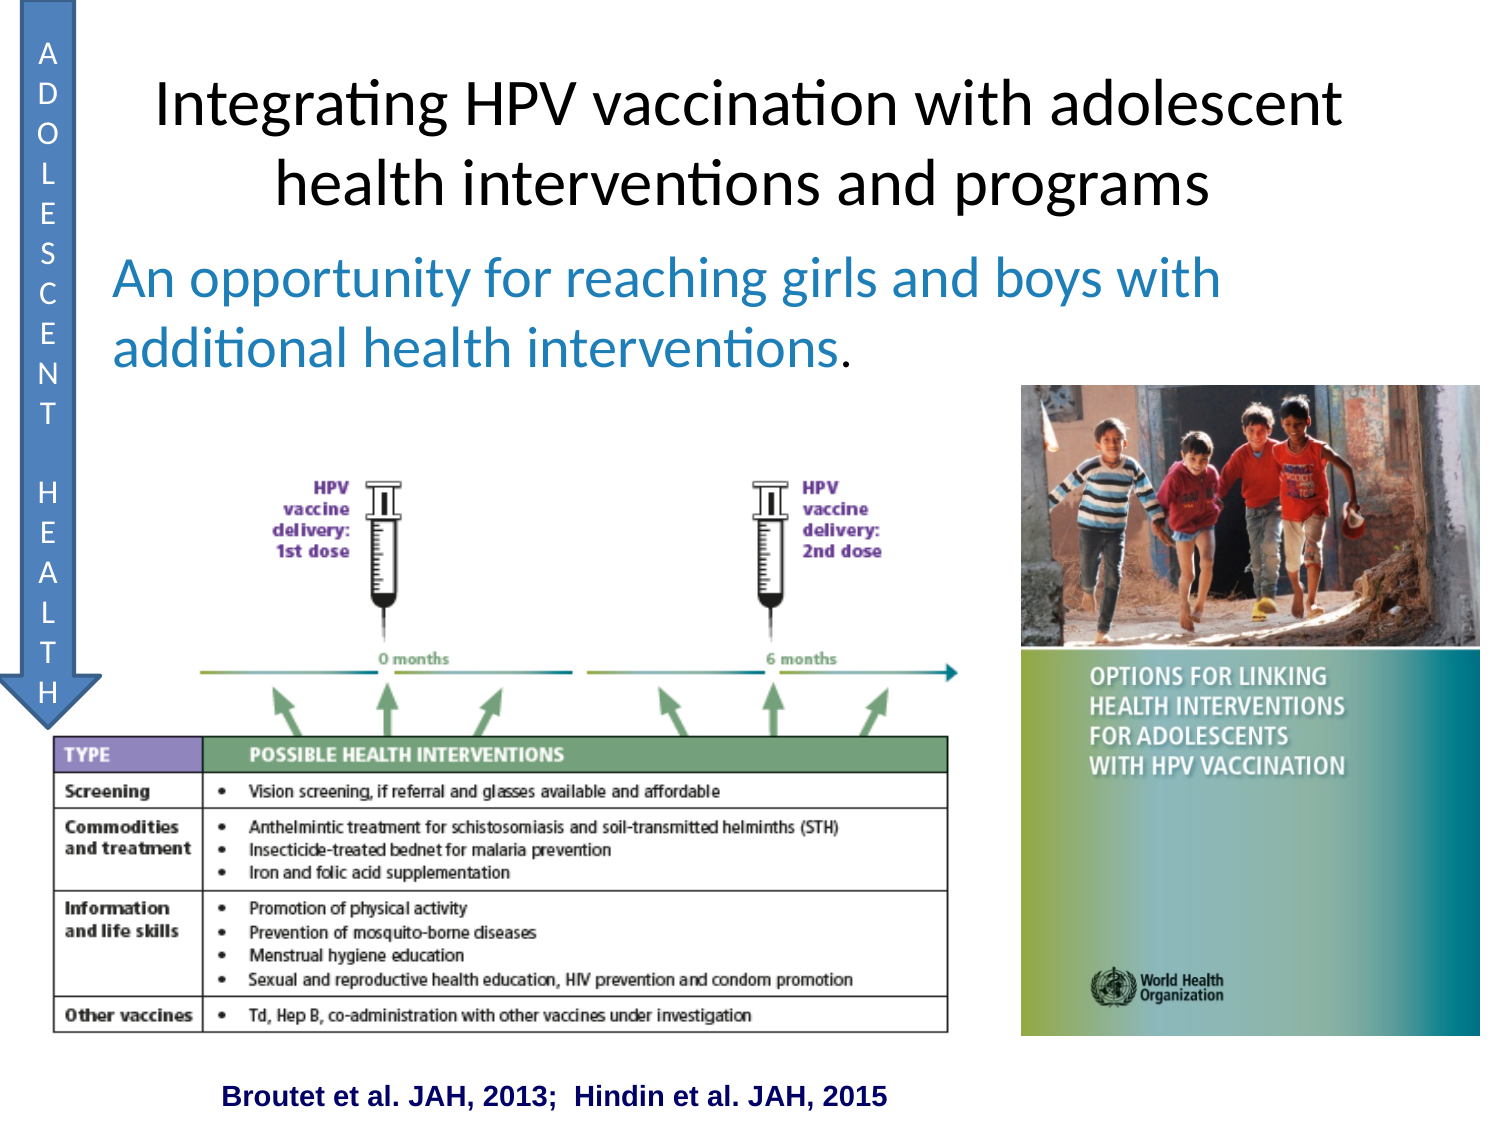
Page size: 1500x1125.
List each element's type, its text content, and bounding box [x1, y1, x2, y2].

text_box ADOLESCENT H E A L T H [19, 0, 77, 442]
list An opportunity for reaching girls and boys with additional health interventions.. [77, 231, 1459, 989]
text_box Broutet et al. JAH, 2013; Hindin et al. JAH, 2015 [206, 1085, 951, 1121]
picture [1021, 385, 1480, 1036]
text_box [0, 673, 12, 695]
picture [17, 443, 1008, 1077]
title Integrating HPV vaccination with adolescent health interventions and programs [77, 45, 1425, 231]
